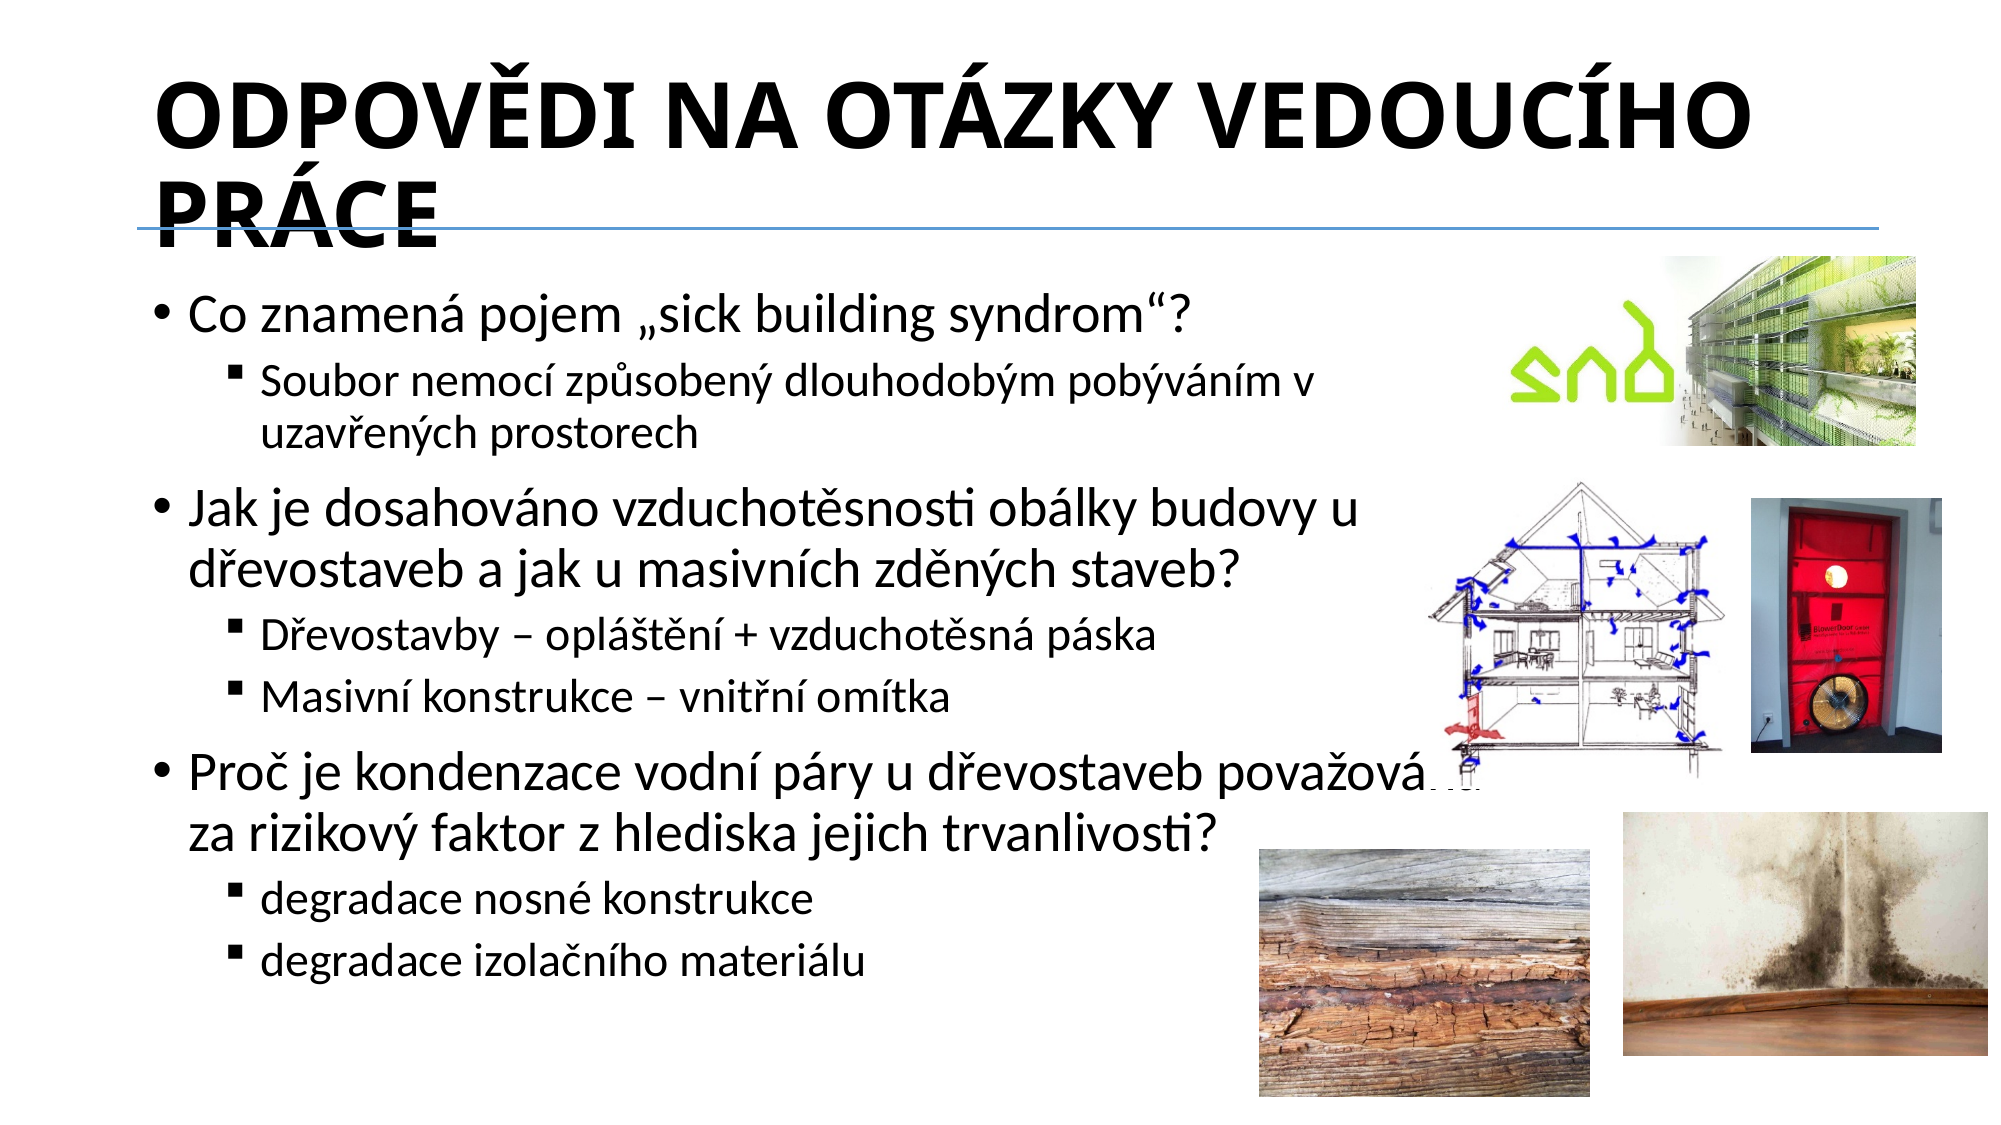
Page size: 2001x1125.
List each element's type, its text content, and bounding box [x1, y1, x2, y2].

title ODPOVĚDI NA OTÁZKY VEDOUCÍHO PRÁCE [137, 59, 1863, 227]
picture [1259, 849, 1590, 1097]
picture [1424, 477, 1730, 789]
list Co znamená pojem „sick building syndrom“? Soubor nemocí způsobený dlouhodobým pobýváním v uzavřených prostorech Jak je dosahováno vzduchotěsnosti obálky budovy u dřevostaveb a jak u masivních zděných staveb? Dřevostavby – opláštění + vzduchotěsná páska Masivní konstrukce – vnitřní omítka Proč je kondenzace vodní páry u dřevostaveb považována za rizikový faktor z hlediska jejich trvanlivosti? degradace nosné konstrukce degradace izolačního materiálu [137, 277, 1502, 1014]
picture [1501, 256, 1916, 447]
picture [1623, 812, 1988, 1056]
picture [1751, 498, 1942, 753]
title ODPOVĚDI NA OTÁZKY VEDOUCÍHO PRÁCE [137, 230, 1863, 277]
